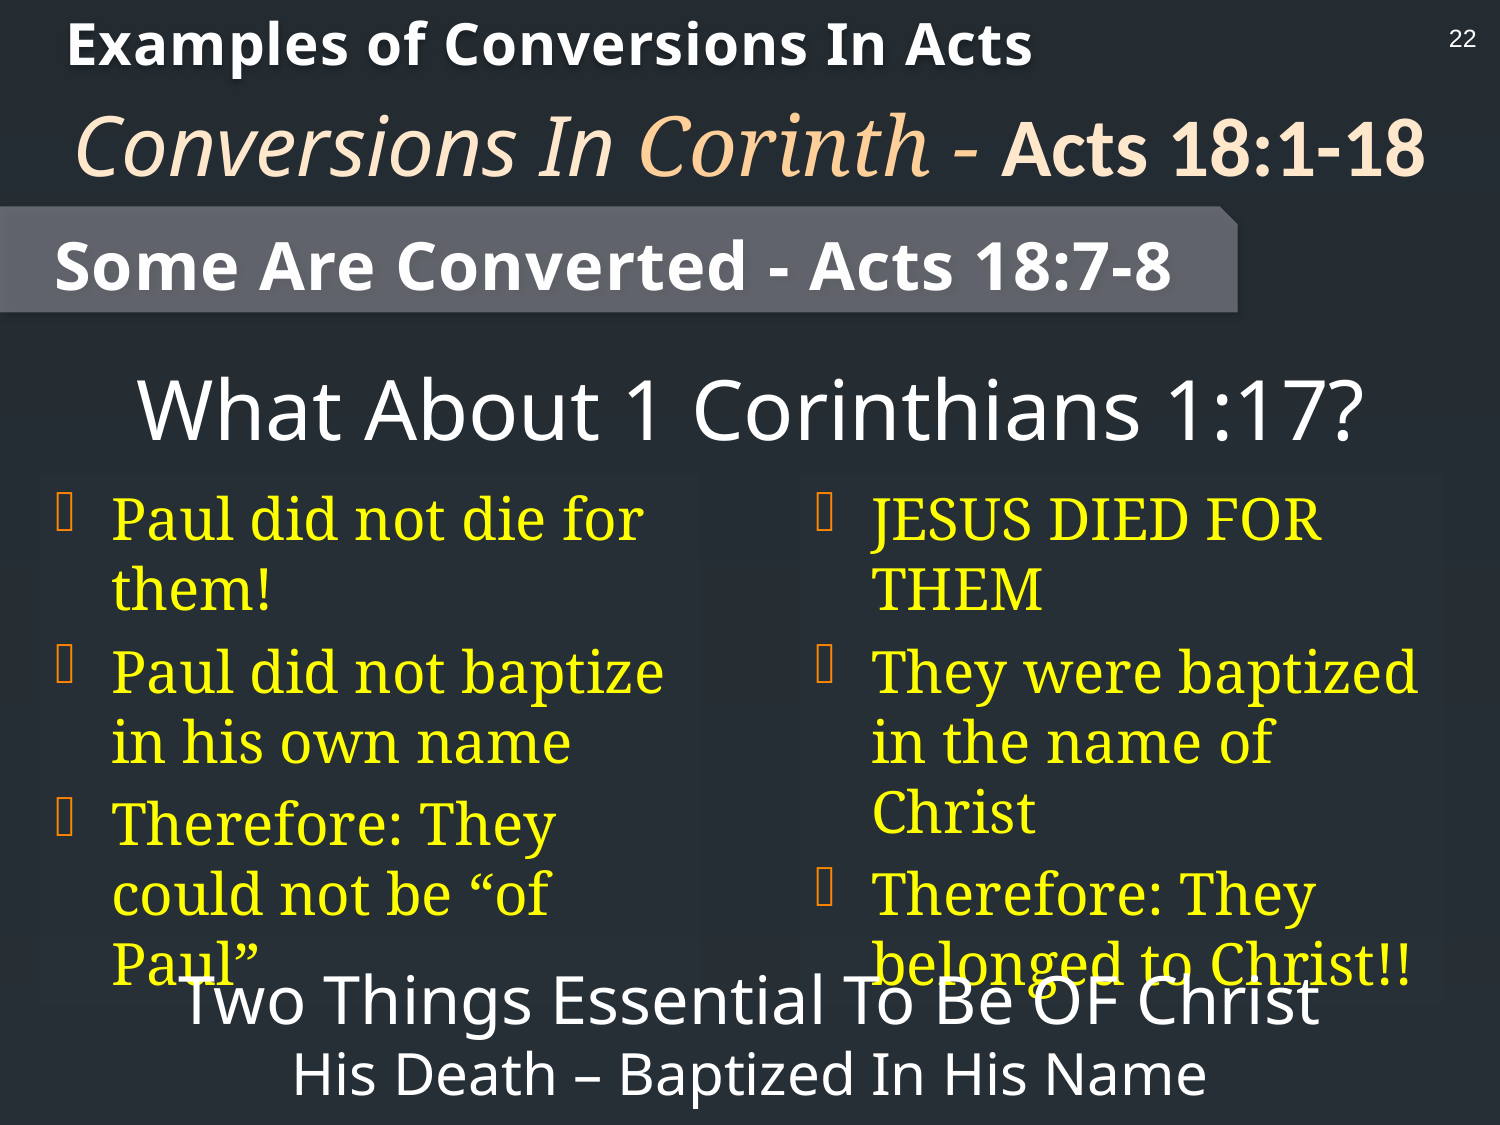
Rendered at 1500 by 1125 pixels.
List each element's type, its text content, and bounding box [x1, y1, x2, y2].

text_box Examples of Conversions In Acts [0, 0, 1100, 85]
text_box What About 1 Corinthians 1:17? [40, 350, 1463, 465]
text_box Some Are Converted - Acts 18:7-8 [0, 204, 1240, 315]
text_box Paul did not die for them! Paul did not baptize in his own name Therefore: They could not be “of Paul” [40, 474, 700, 950]
text_box Two Things Essential To Be OF Christ His Death – Baptized In His Name [0, 950, 1500, 1115]
slide_number 22 [1337, 12, 1492, 62]
text_box JESUS DIED FOR THEM They were baptized in the name of Christ Therefore: They belonged to Christ!! [800, 474, 1444, 950]
text_box Conversions In Corinth - Acts 18:1-18 [0, 85, 1500, 201]
